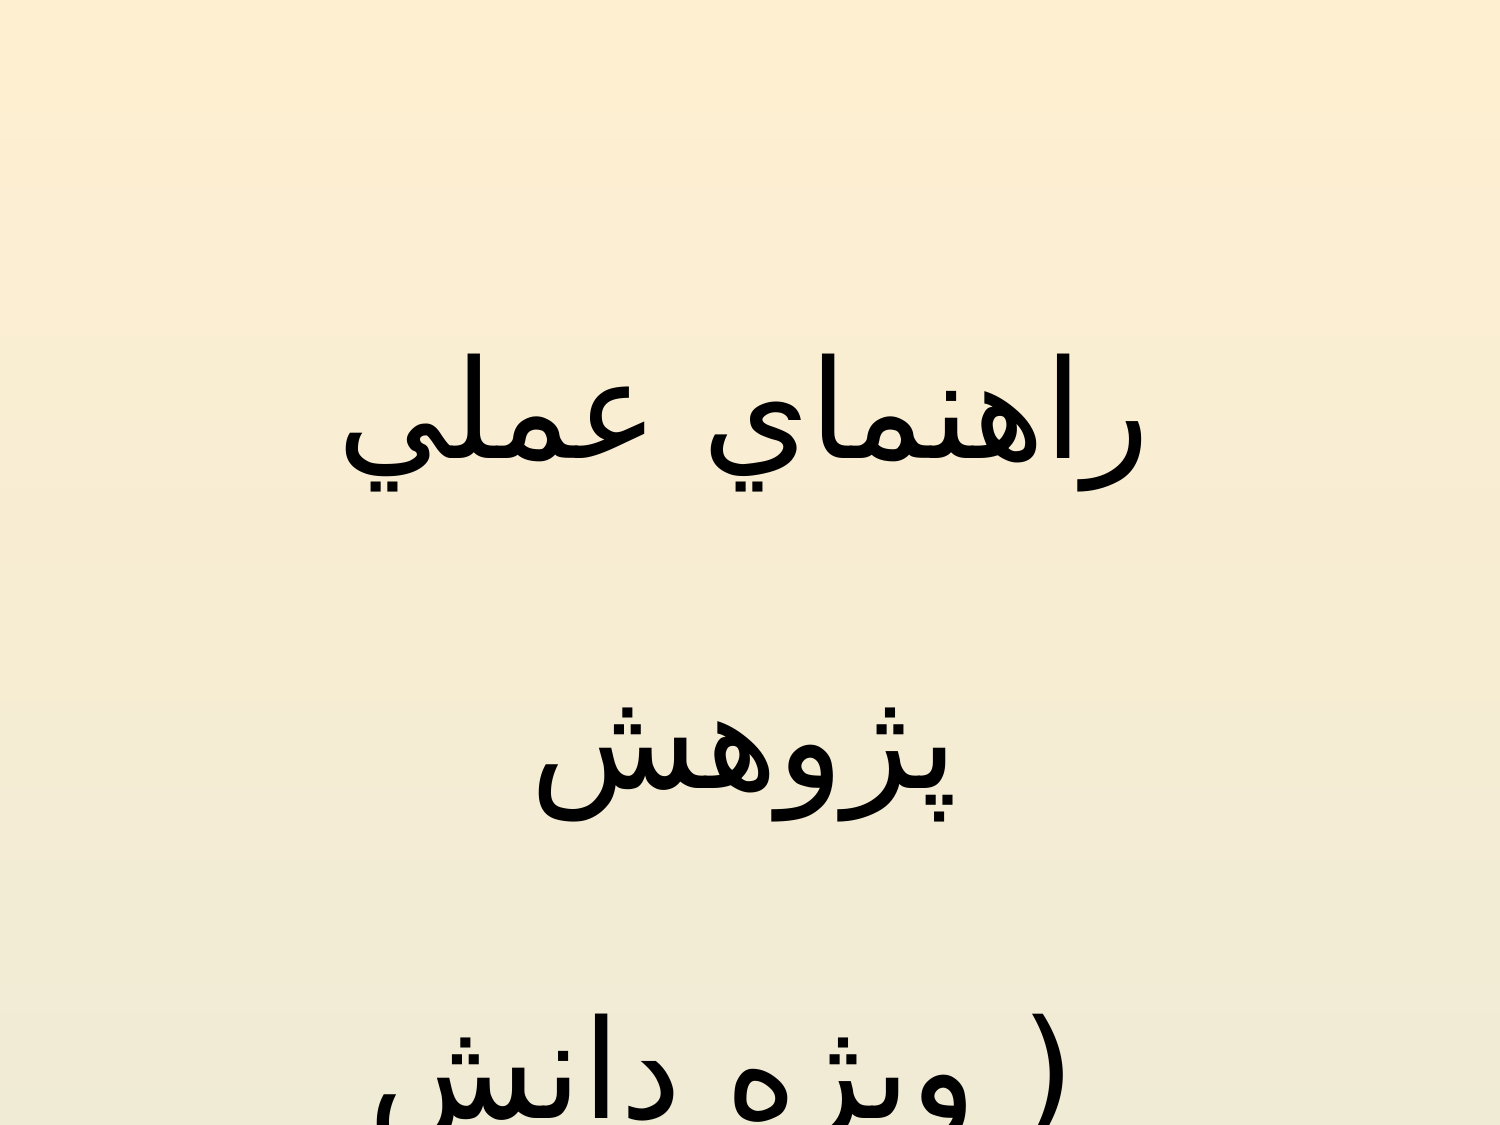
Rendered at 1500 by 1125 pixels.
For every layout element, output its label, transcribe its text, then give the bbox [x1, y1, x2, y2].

text_box راهنماي عملي پژوهش ( ويژه دانش آموزان ) [112, 148, 1376, 1125]
